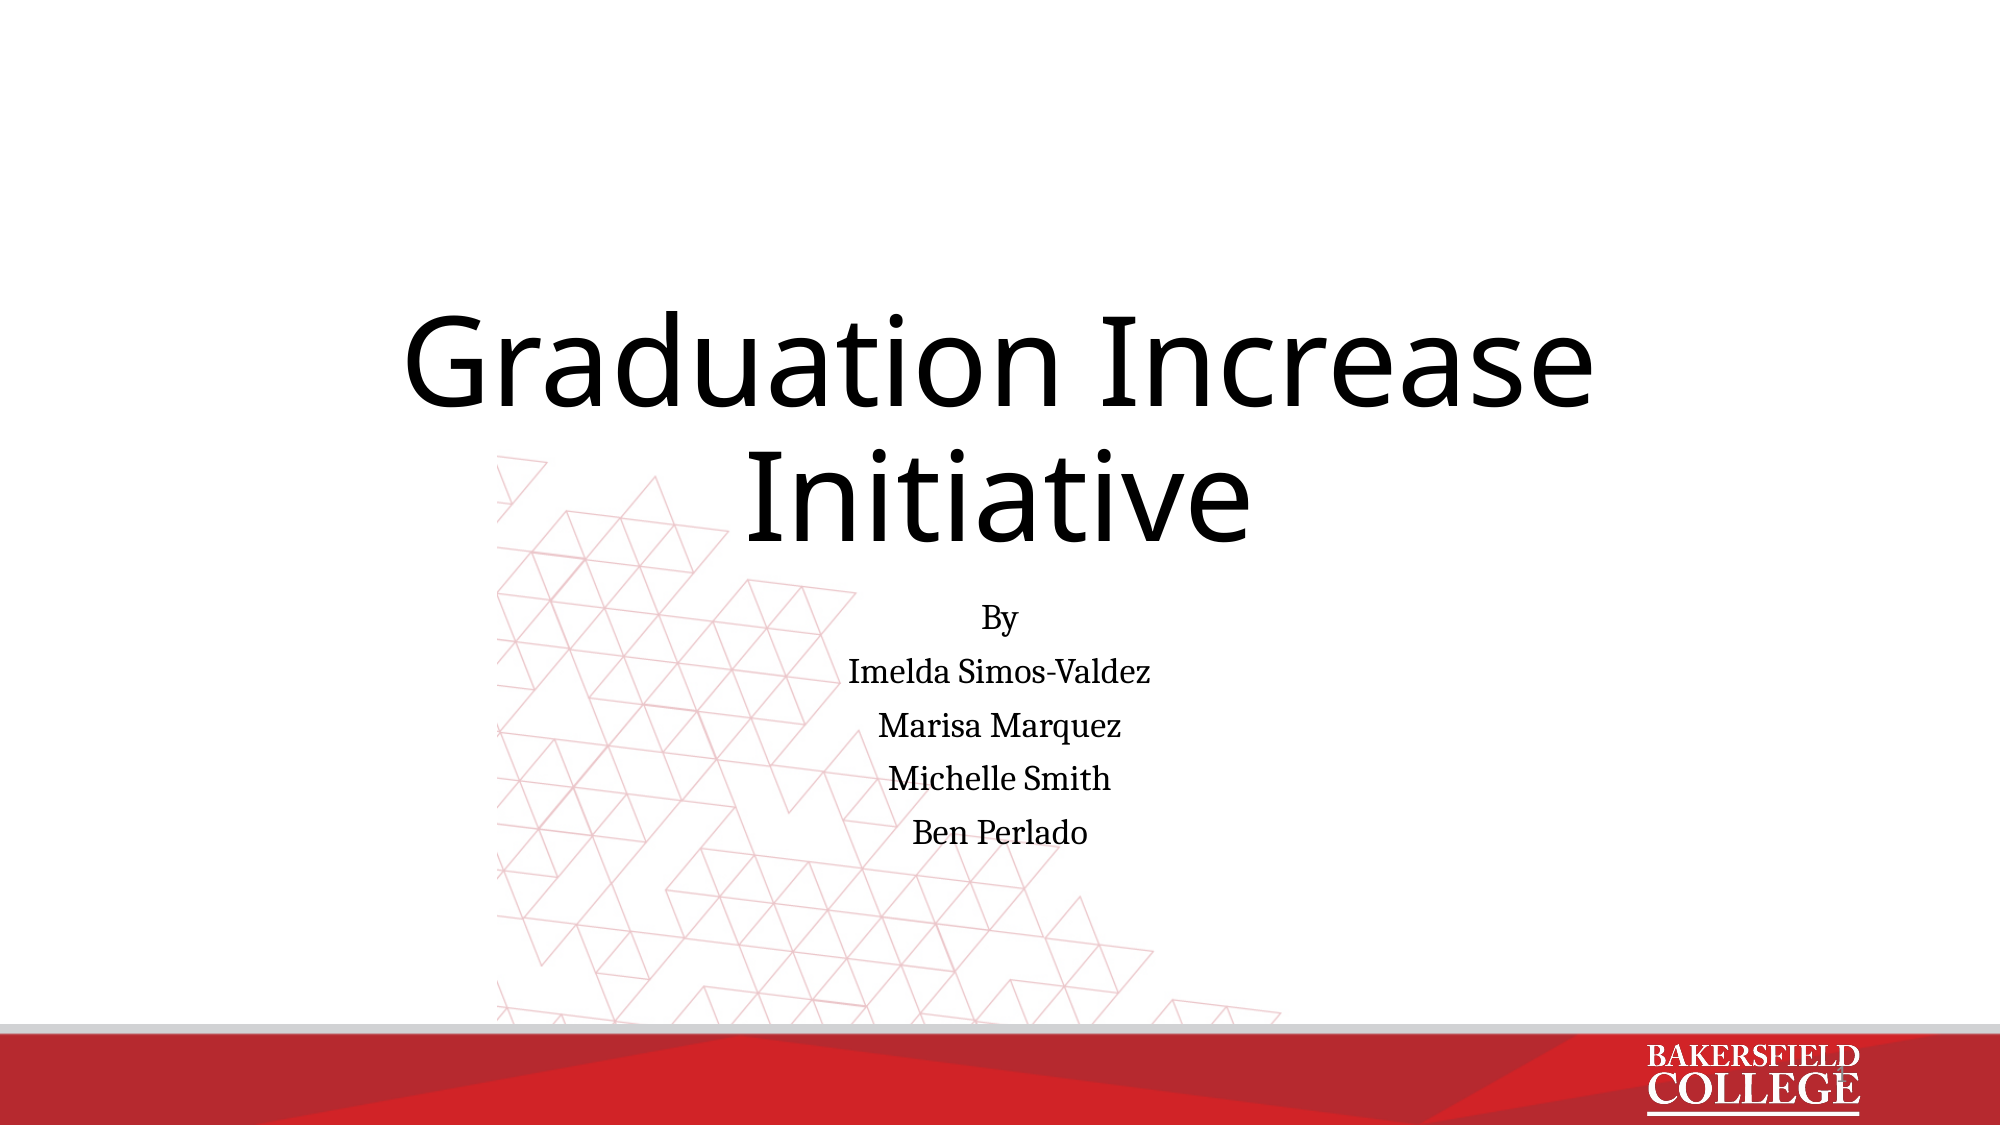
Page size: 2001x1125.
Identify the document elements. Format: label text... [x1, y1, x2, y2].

slide_number 1 [1412, 1042, 1863, 1103]
subtitle By Imelda Simos-Valdez Marisa Marquez Michelle Smith Ben Perlado [249, 590, 1750, 863]
picture [0, 1024, 2000, 1125]
title Graduation Increase Initiative [249, 184, 1750, 576]
